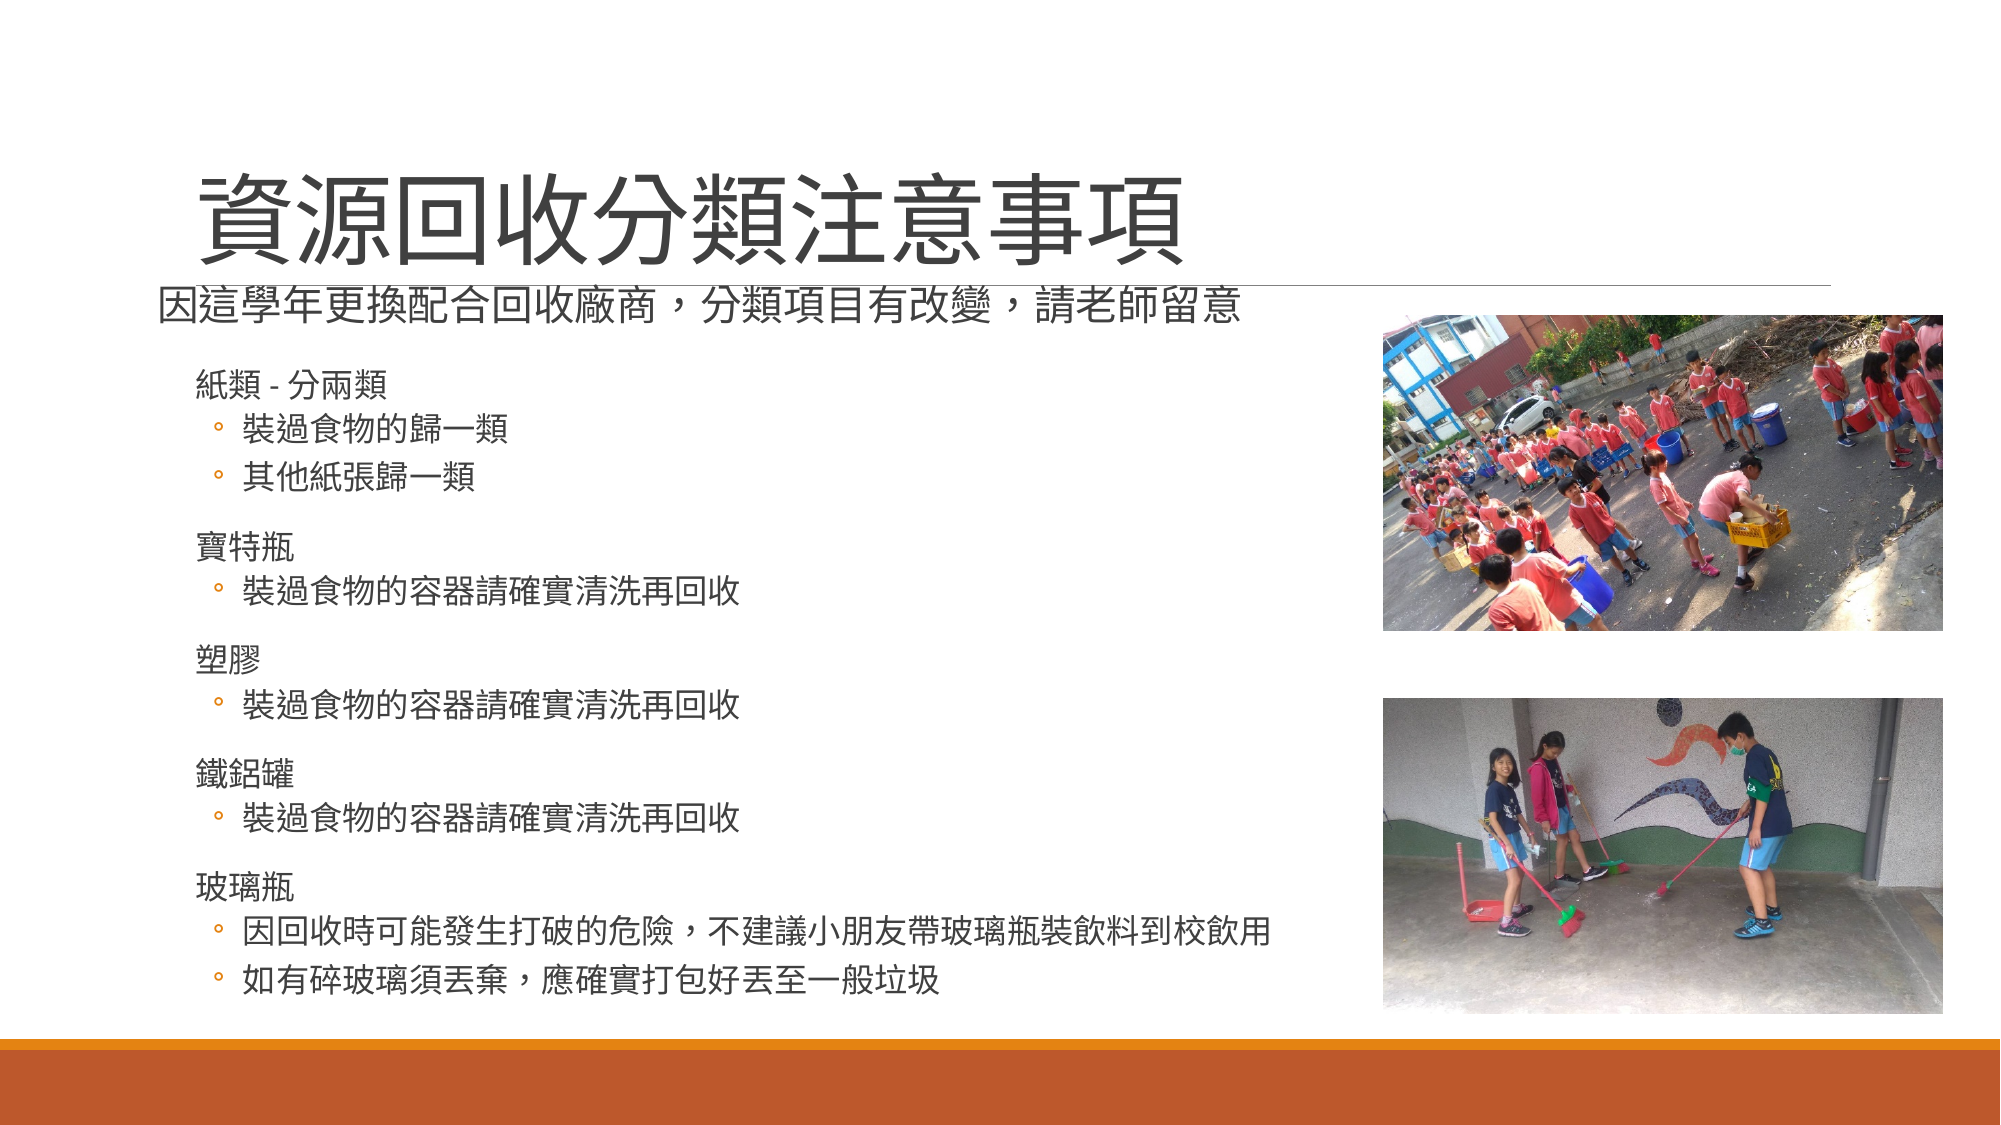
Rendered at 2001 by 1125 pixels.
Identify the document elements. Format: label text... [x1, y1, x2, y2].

picture [1382, 314, 1944, 631]
picture [1382, 698, 1944, 1014]
title 資源回收分類注意事項 [180, 47, 1830, 277]
list 因這學年更換配合回收廠商，分類項目有改變，請老師留意 [142, 277, 1858, 362]
list 紙類-分兩類 裝過食物的歸一類 其他紙張歸一類 寶特瓶 裝過食物的容器請確實清洗再回收 塑膠 裝過食物的容器請確實清洗再回收 鐵鋁罐 裝過食物的容器請確實清洗再回收 玻璃瓶 因回收時可能發生打破的危險，不建議小朋友帶玻璃瓶裝飲料到校飲用 如有碎玻璃須丟棄，應確實打包好丟至一般垃圾 [180, 362, 1905, 1125]
